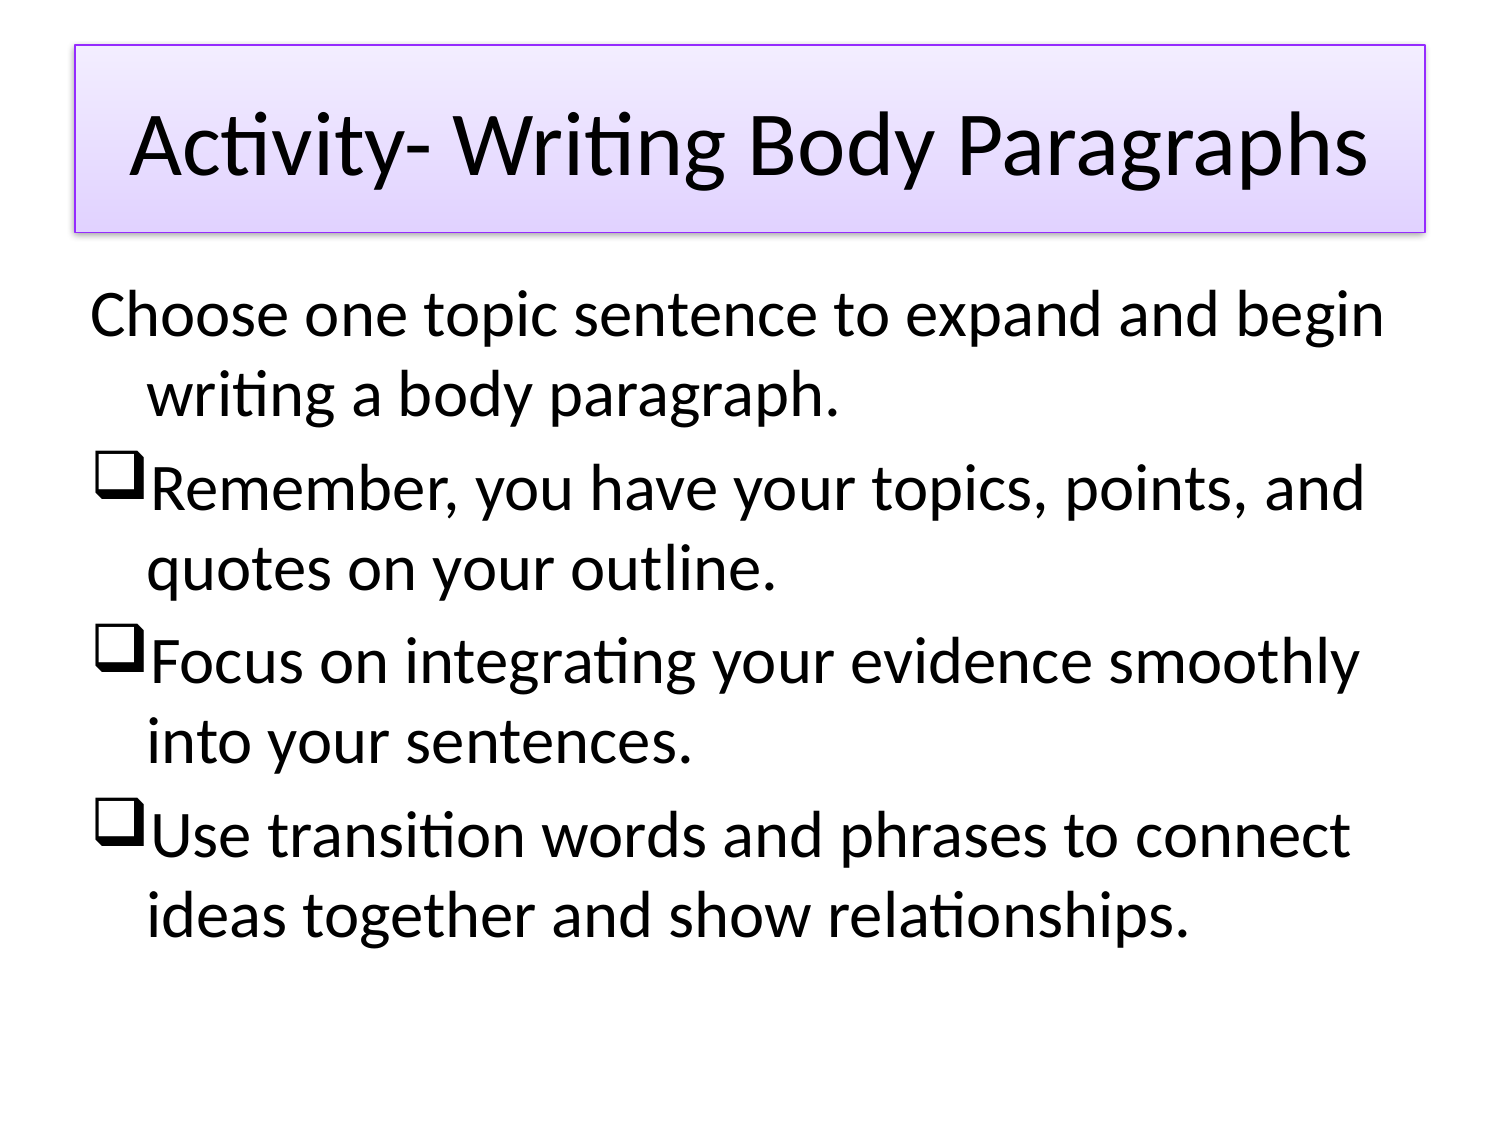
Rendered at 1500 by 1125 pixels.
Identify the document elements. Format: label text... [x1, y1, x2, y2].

title Activity- Writing Body Paragraphs [74, 44, 1426, 233]
list Choose one topic sentence to expand and begin writing a body paragraph. Remember, you have your topics, points, and quotes on your outline. Focus on integrating your evidence smoothly into your sentences. Use transition words and phrases to connect ideas together and show relationships. [75, 262, 1425, 1005]
